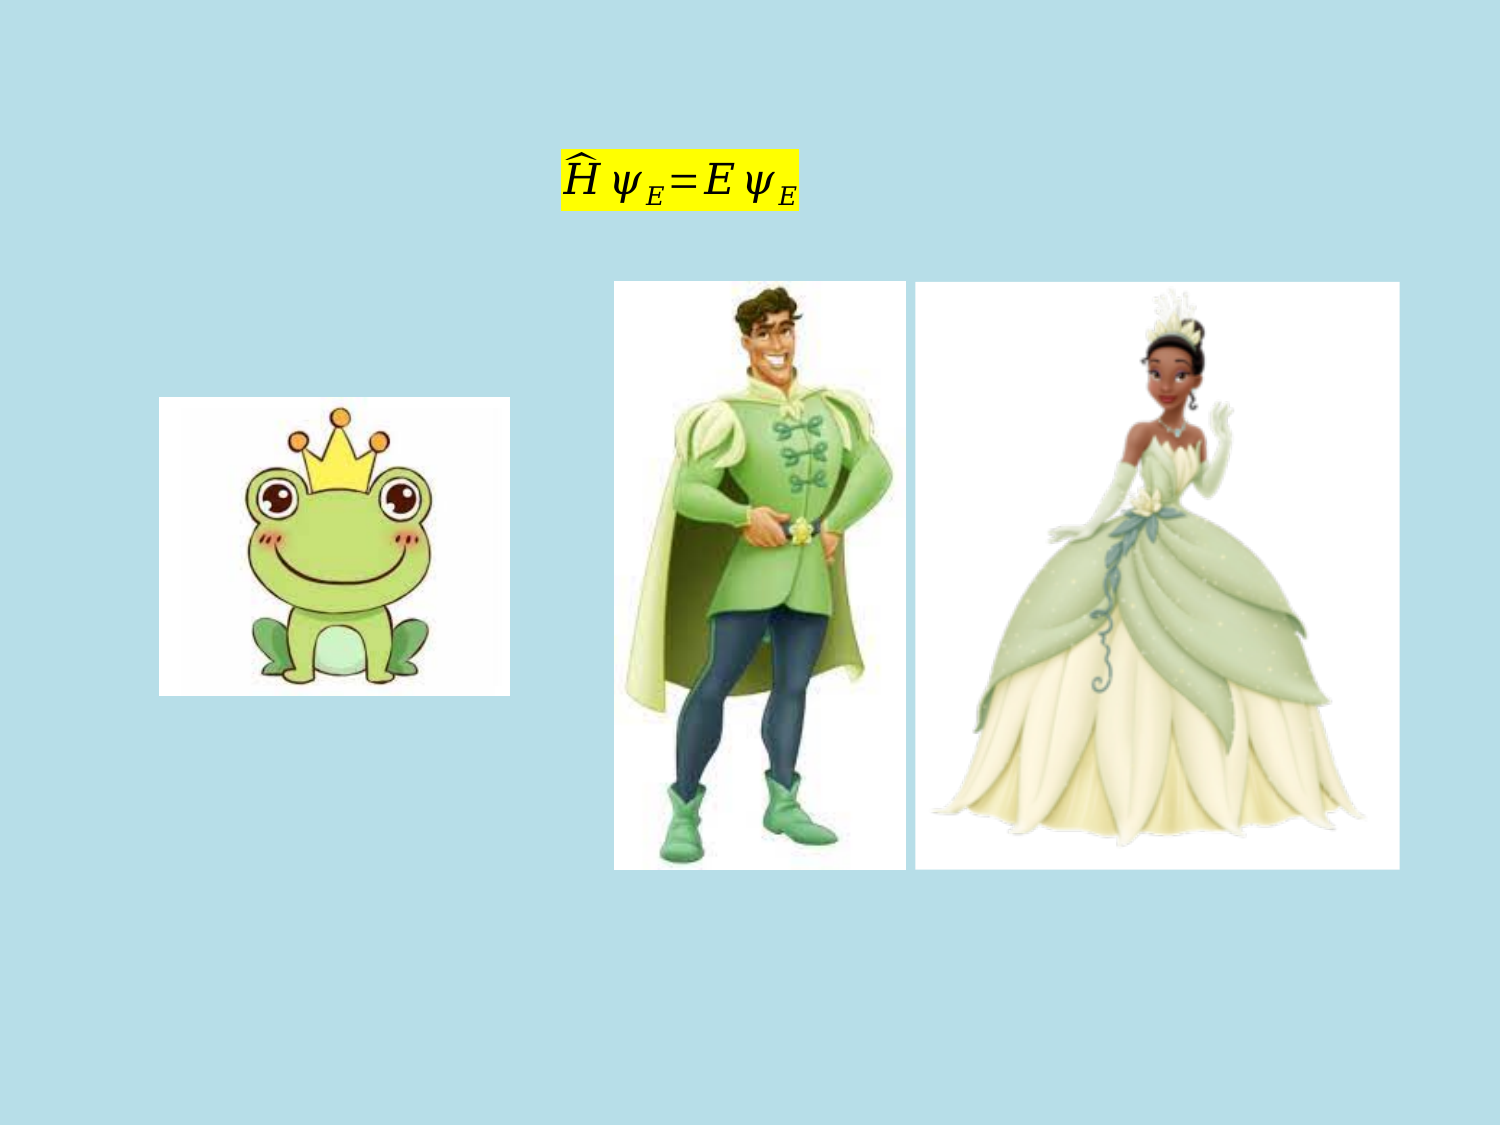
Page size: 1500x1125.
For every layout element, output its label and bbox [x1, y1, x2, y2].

picture [915, 281, 1374, 855]
text_box [913, 280, 1402, 872]
picture [159, 396, 510, 696]
picture [614, 281, 907, 870]
